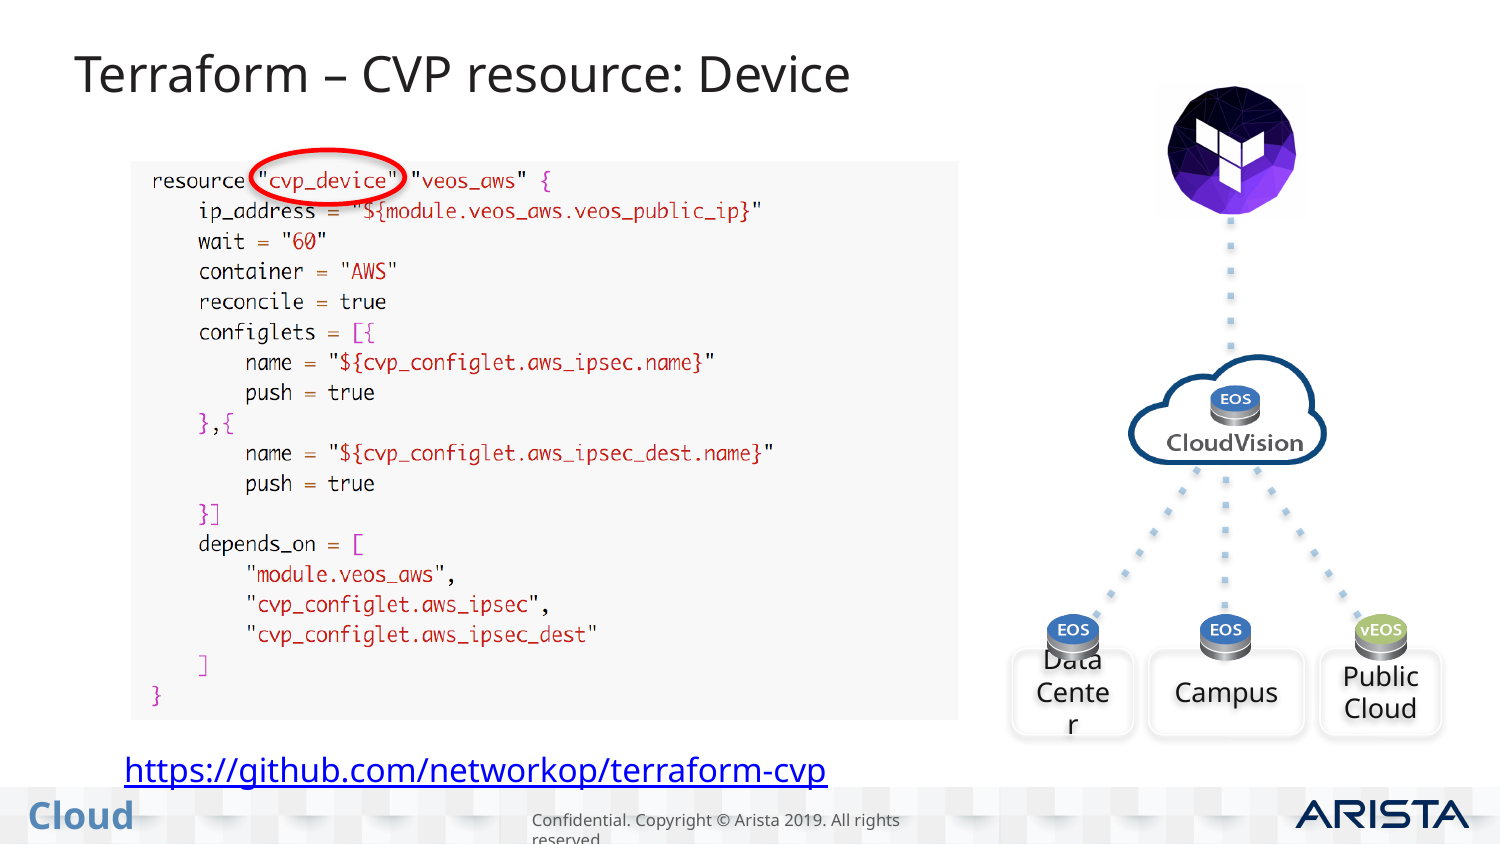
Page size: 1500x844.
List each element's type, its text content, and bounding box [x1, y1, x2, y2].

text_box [1072, 426, 1218, 649]
picture [1354, 614, 1407, 661]
text_box Public Cloud [1320, 648, 1442, 735]
text_box https://github.com/networkop/terraform-cvp [109, 743, 860, 799]
text_box Data Center [1012, 648, 1134, 735]
picture [1047, 614, 1099, 661]
picture [1199, 614, 1252, 661]
text_box Terraform – CVP resource: Device [59, 35, 946, 110]
picture [1156, 83, 1306, 218]
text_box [1227, 426, 1381, 649]
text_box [130, 161, 959, 721]
picture [1127, 329, 1327, 465]
text_box [268, 149, 388, 159]
text_box Campus [1148, 657, 1305, 735]
